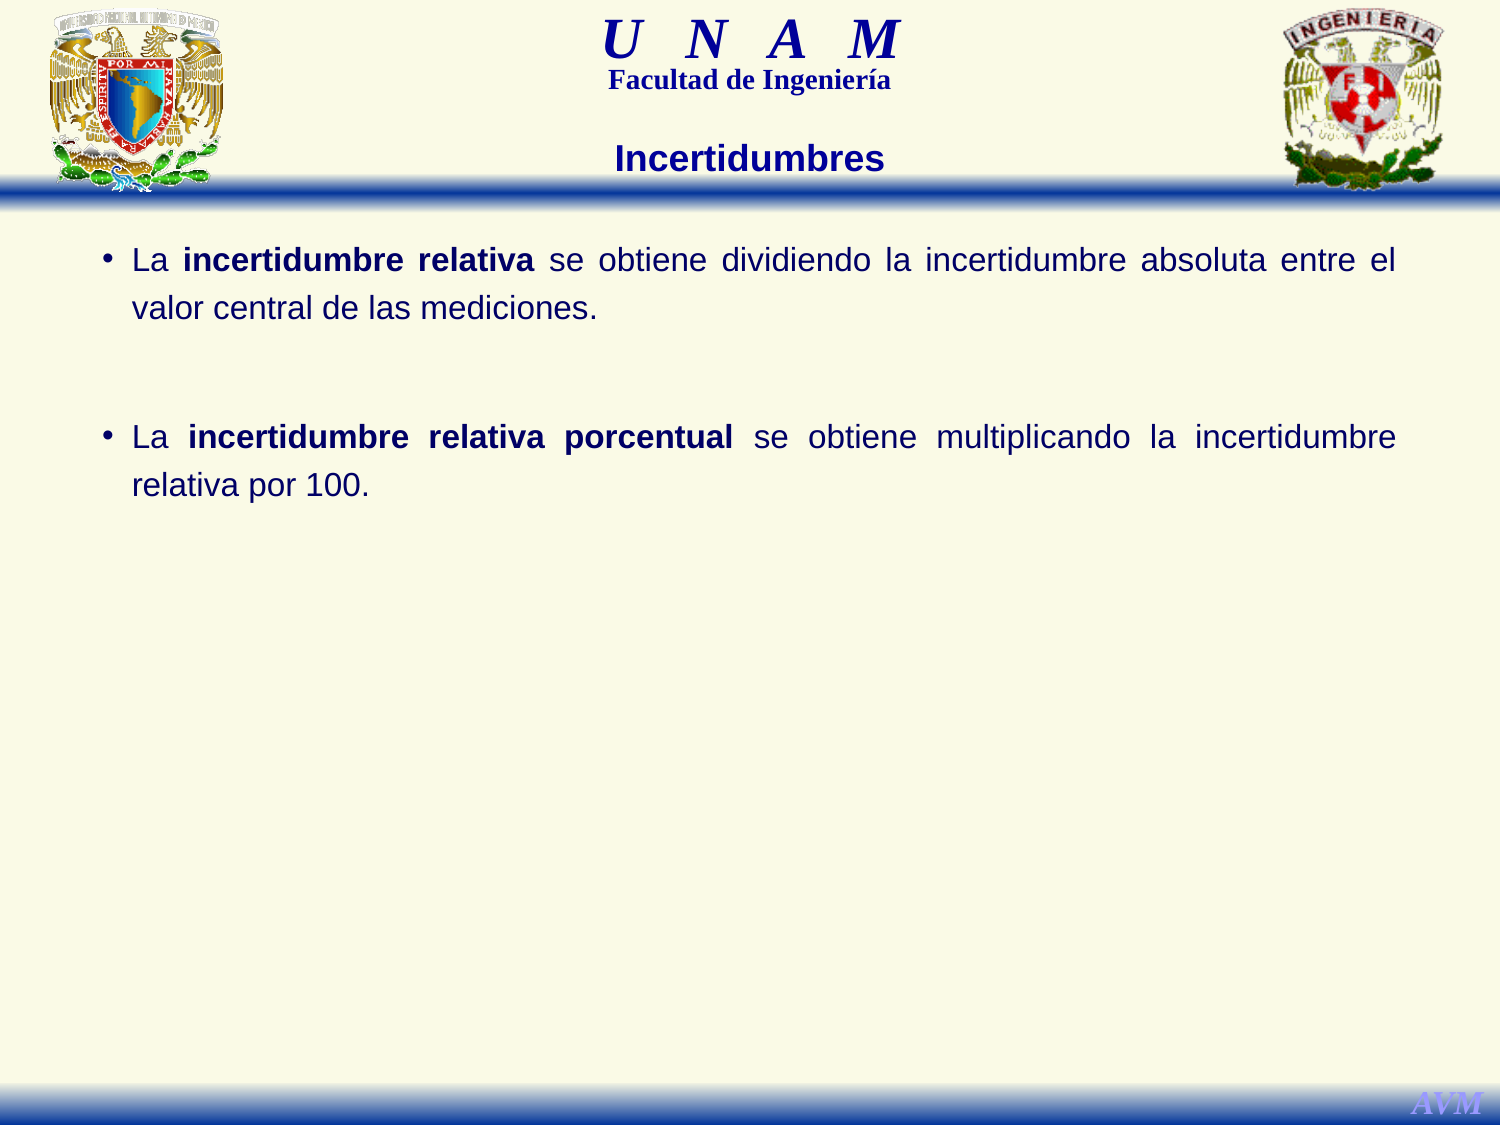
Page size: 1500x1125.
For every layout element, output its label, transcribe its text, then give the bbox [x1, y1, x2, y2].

picture [1275, 5, 1452, 198]
text_box Incertidumbres [599, 126, 901, 187]
picture [50, 8, 223, 192]
